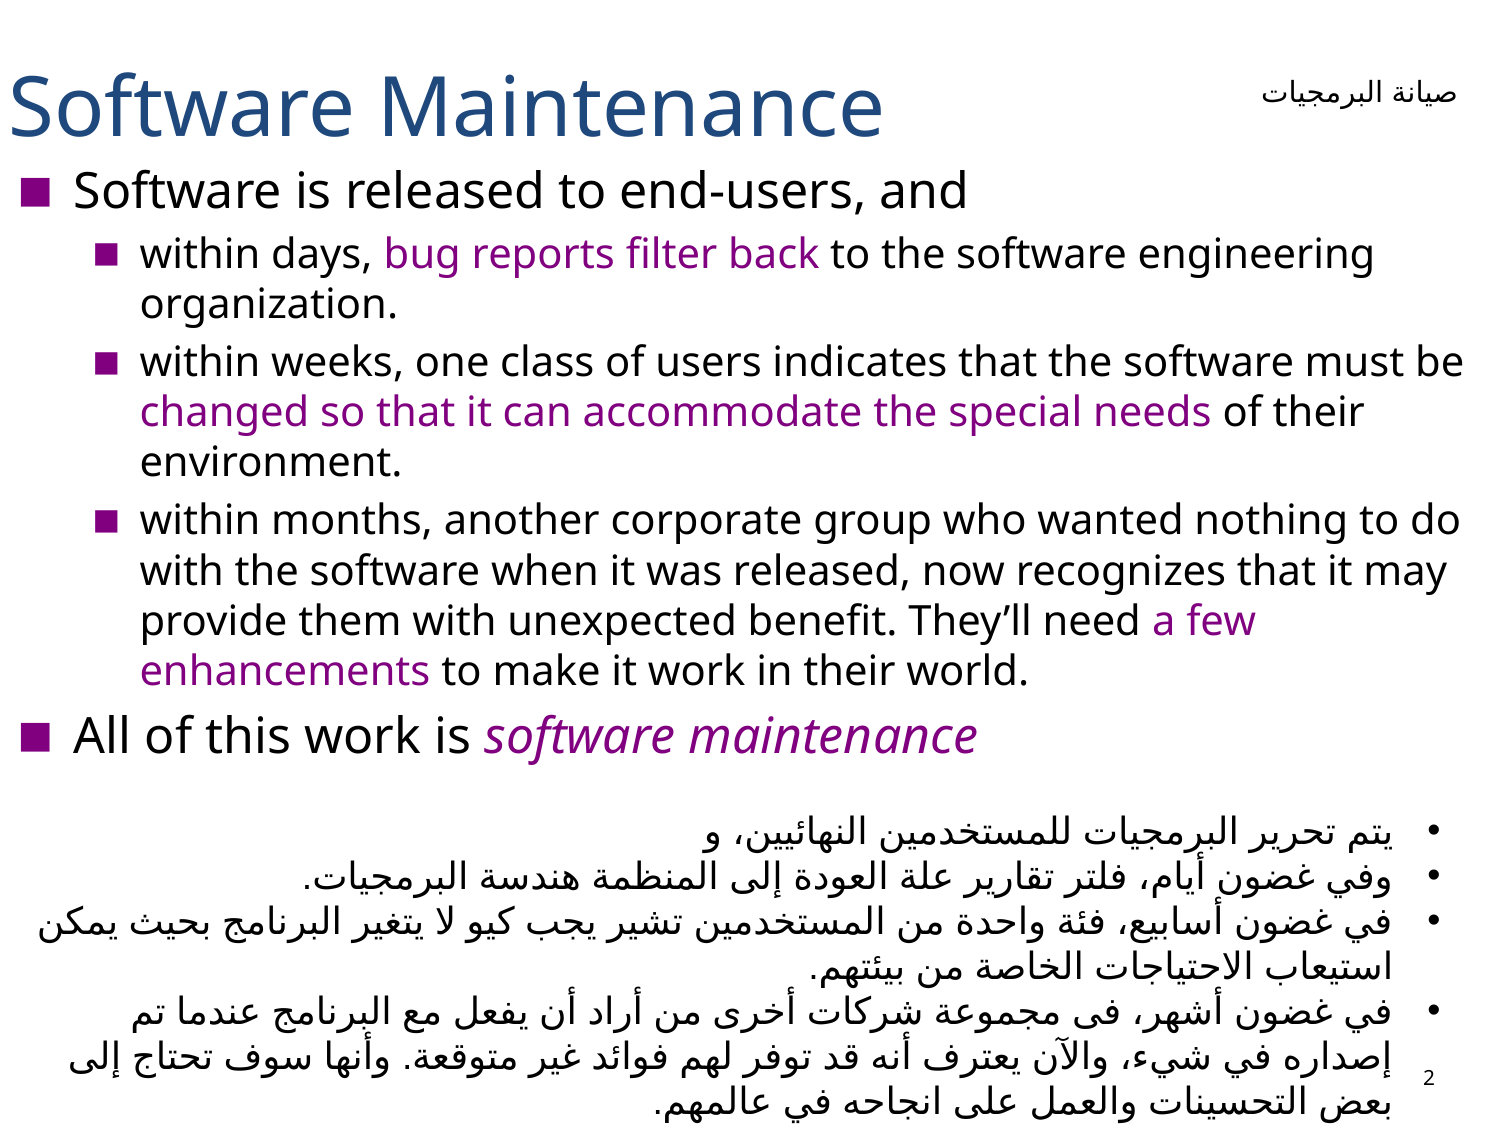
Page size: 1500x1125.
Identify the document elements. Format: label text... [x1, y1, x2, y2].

list Software is released to end-users, and within days, bug reports filter back to the software engineering organization. within weeks, one class of users indicates that the software must be changed so that it can accommodate the special needs of their environment. within months, another corporate group who wanted nothing to do with the software when it was released, now recognizes that it may provide them with unexpected benefit. They’ll need a few enhancements to make it work in their world. All of this work is software maintenance [2, 150, 1483, 787]
text_box صيانة البرمجيات [1246, 66, 1473, 116]
text_box يتم تحرير البرمجيات للمستخدمين النهائيين، و وفي غضون أيام، فلتر تقارير علة العودة إلى المنظمة هندسة البرمجيات. في غضون أسابيع، فئة واحدة من المستخدمين تشير يجب كيو لا يتغير البرنامج بحيث يمكن استيعاب الاحتياجات الخاصة من بيئتهم. في غضون أشهر، فى مجموعة شركات أخرى من أراد أن يفعل مع البرنامج عندما تم إصداره في شيء، والآن يعترف أنه قد توفر لهم فوائد غير متوقعة. وأنها سوف تحتاج إلى بعض التحسينات والعمل على انجاحه في عالمهم. كل هذا العمل هو صيانة البرمجيات [17, 799, 1456, 1125]
title Software Maintenance [0, 0, 1344, 161]
